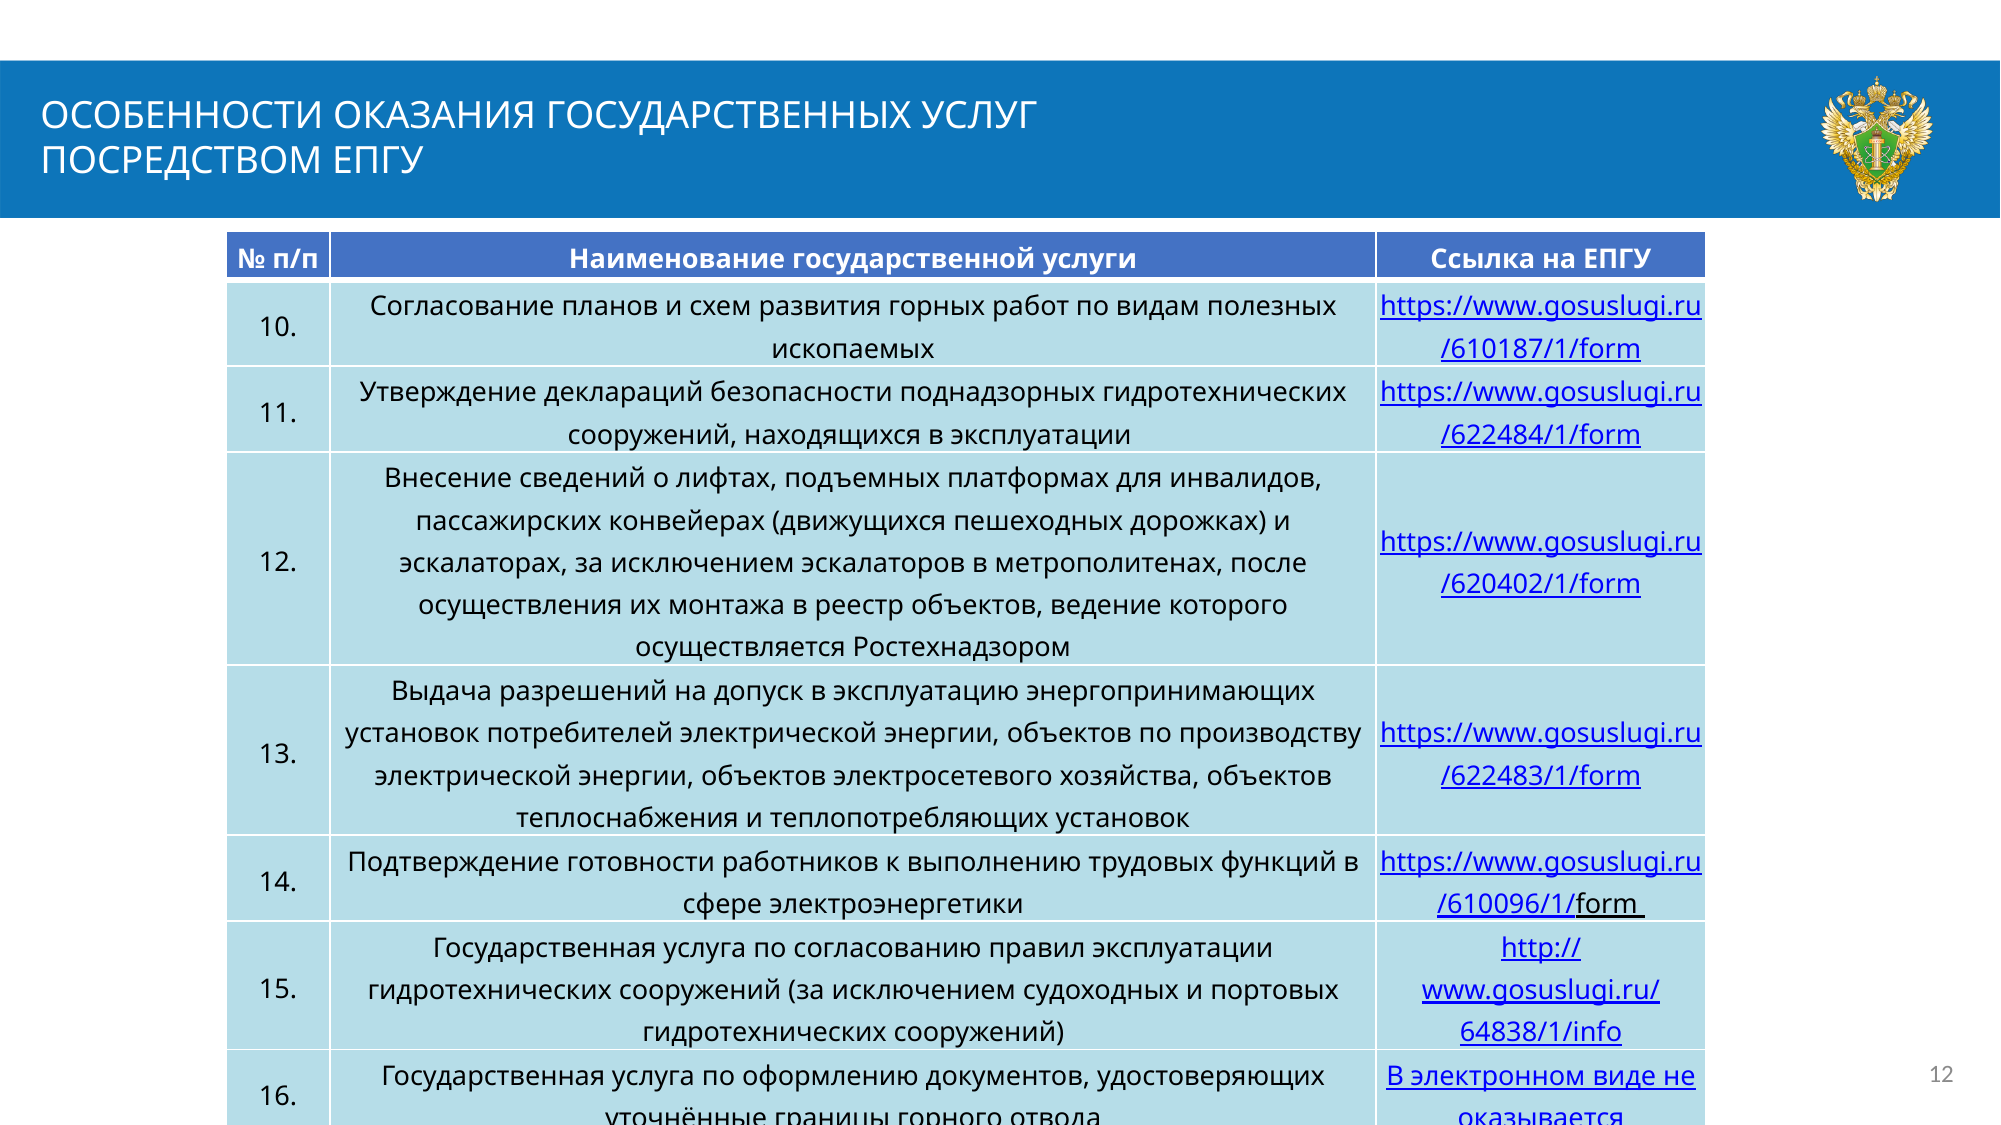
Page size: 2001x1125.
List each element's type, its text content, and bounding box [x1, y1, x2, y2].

picture [0, 59, 2000, 218]
slide_number 12 [1707, 1042, 1969, 1103]
table_cell http://www.gosuslugi.ru/64838/1/info [1377, 922, 1705, 1049]
table_cell https://www.gosuslugi.ru/610096/1/form [1377, 836, 1705, 920]
table_cell Выдача разрешений на допуск в эксплуатацию энергопринимающих установок потребителей электрической энергии, объектов по производству электрической энергии, объектов электросетевого хозяйства, объектов теплоснабжения и теплопотребляющих установок [331, 666, 1375, 834]
table_cell Утверждение деклараций безопасности поднадзорных гидротехнических сооружений, находящихся в эксплуатации [331, 367, 1375, 451]
table_cell 13. [227, 666, 329, 834]
table_cell В электронном виде не оказывается [1377, 1050, 1705, 1125]
table_header Наименование государственной услуги [331, 232, 1375, 277]
table_cell Внесение сведений о лифтах, подъемных платформах для инвалидов, пассажирских конвейерах (движущихся пешеходных дорожках) и эскалаторах, за исключением эскалаторов в метрополитенах, после осуществления их монтажа в реестр объектов, ведение которого осуществляется Ростехнадзором [331, 453, 1375, 664]
table_cell 16. [227, 1050, 329, 1125]
table_cell 15. [227, 922, 329, 1049]
table_cell 14. [227, 836, 329, 920]
table_cell Государственная услуга по оформлению документов, удостоверяющих уточнённые границы горного отвода [331, 1050, 1375, 1125]
table_header Ссылка на ЕПГУ [1377, 232, 1705, 277]
table_cell 11. [227, 367, 329, 451]
table_cell Государственная услуга по согласованию правил эксплуатации гидротехнических сооружений (за исключением судоходных и портовых гидротехнических сооружений) [331, 922, 1375, 1049]
table_cell Согласование планов и схем развития горных работ по видам полезных ископаемых [331, 283, 1375, 365]
table_cell https://www.gosuslugi.ru/620402/1/form [1377, 453, 1705, 664]
table_cell 12. [227, 453, 329, 664]
table_cell https://www.gosuslugi.ru/622484/1/form [1377, 367, 1705, 451]
table_header № п/п [227, 232, 329, 277]
table_cell https://www.gosuslugi.ru/622483/1/form [1377, 666, 1705, 834]
table_cell https://www.gosuslugi.ru/610187/1/form [1377, 283, 1705, 365]
table_cell Подтверждение готовности работников к выполнению трудовых функций в сфере электроэнергетики [331, 836, 1375, 920]
table_cell 10. [227, 283, 329, 365]
